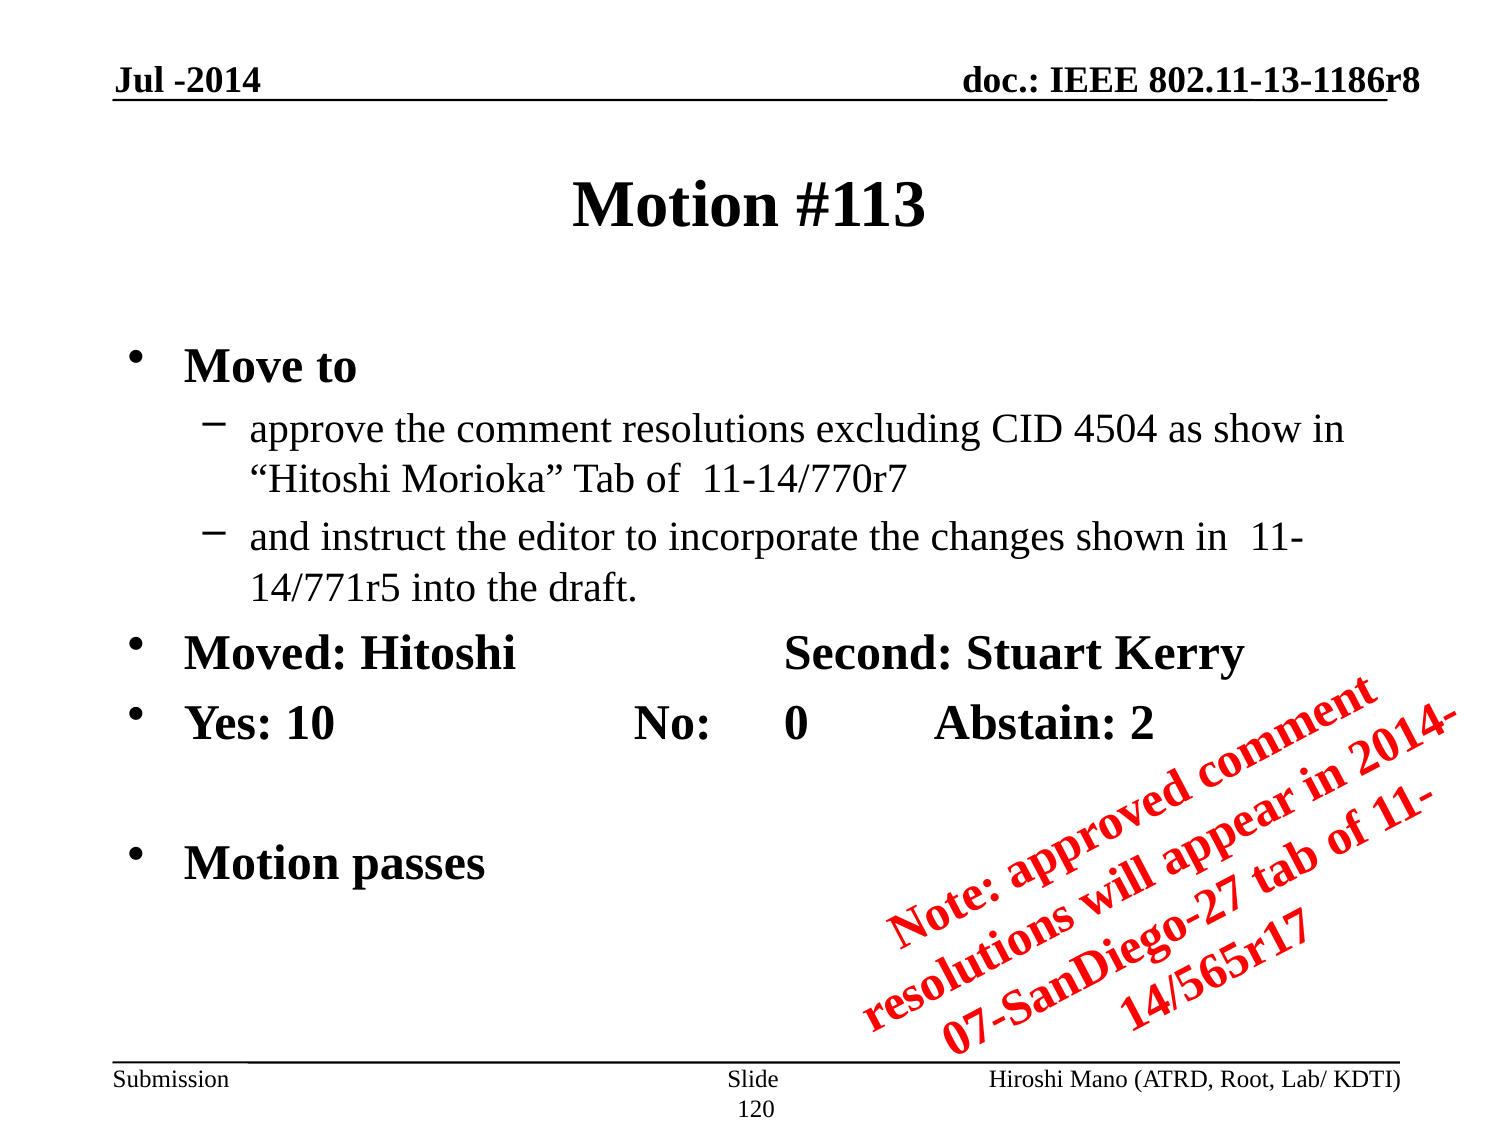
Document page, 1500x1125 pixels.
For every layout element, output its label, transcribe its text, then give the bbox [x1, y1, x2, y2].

text_box Note: approved comment resolutions will appear in 2014-07-SanDiego-27 tab of 11-14/565r17 [784, 601, 1500, 1125]
slide_number Slide 120 [712, 1061, 800, 1093]
title Motion #113 [112, 112, 1388, 288]
footer Hiroshi Mano (ATRD, Root, Lab/ KDTI) [1057, 1061, 1402, 1093]
slide_number Jul -2014 [114, 54, 274, 101]
list Move to approve the comment resolutions excluding CID 4504 as show in “Hitoshi Morioka” Tab of 11-14/770r7 and instruct the editor to incorporate the changes shown in 11-14/771r5 into the draft. Moved: Hitoshi Second: Stuart Kerry Yes: 10 No: 0 Abstain: 2 Motion passes [112, 324, 1388, 1001]
